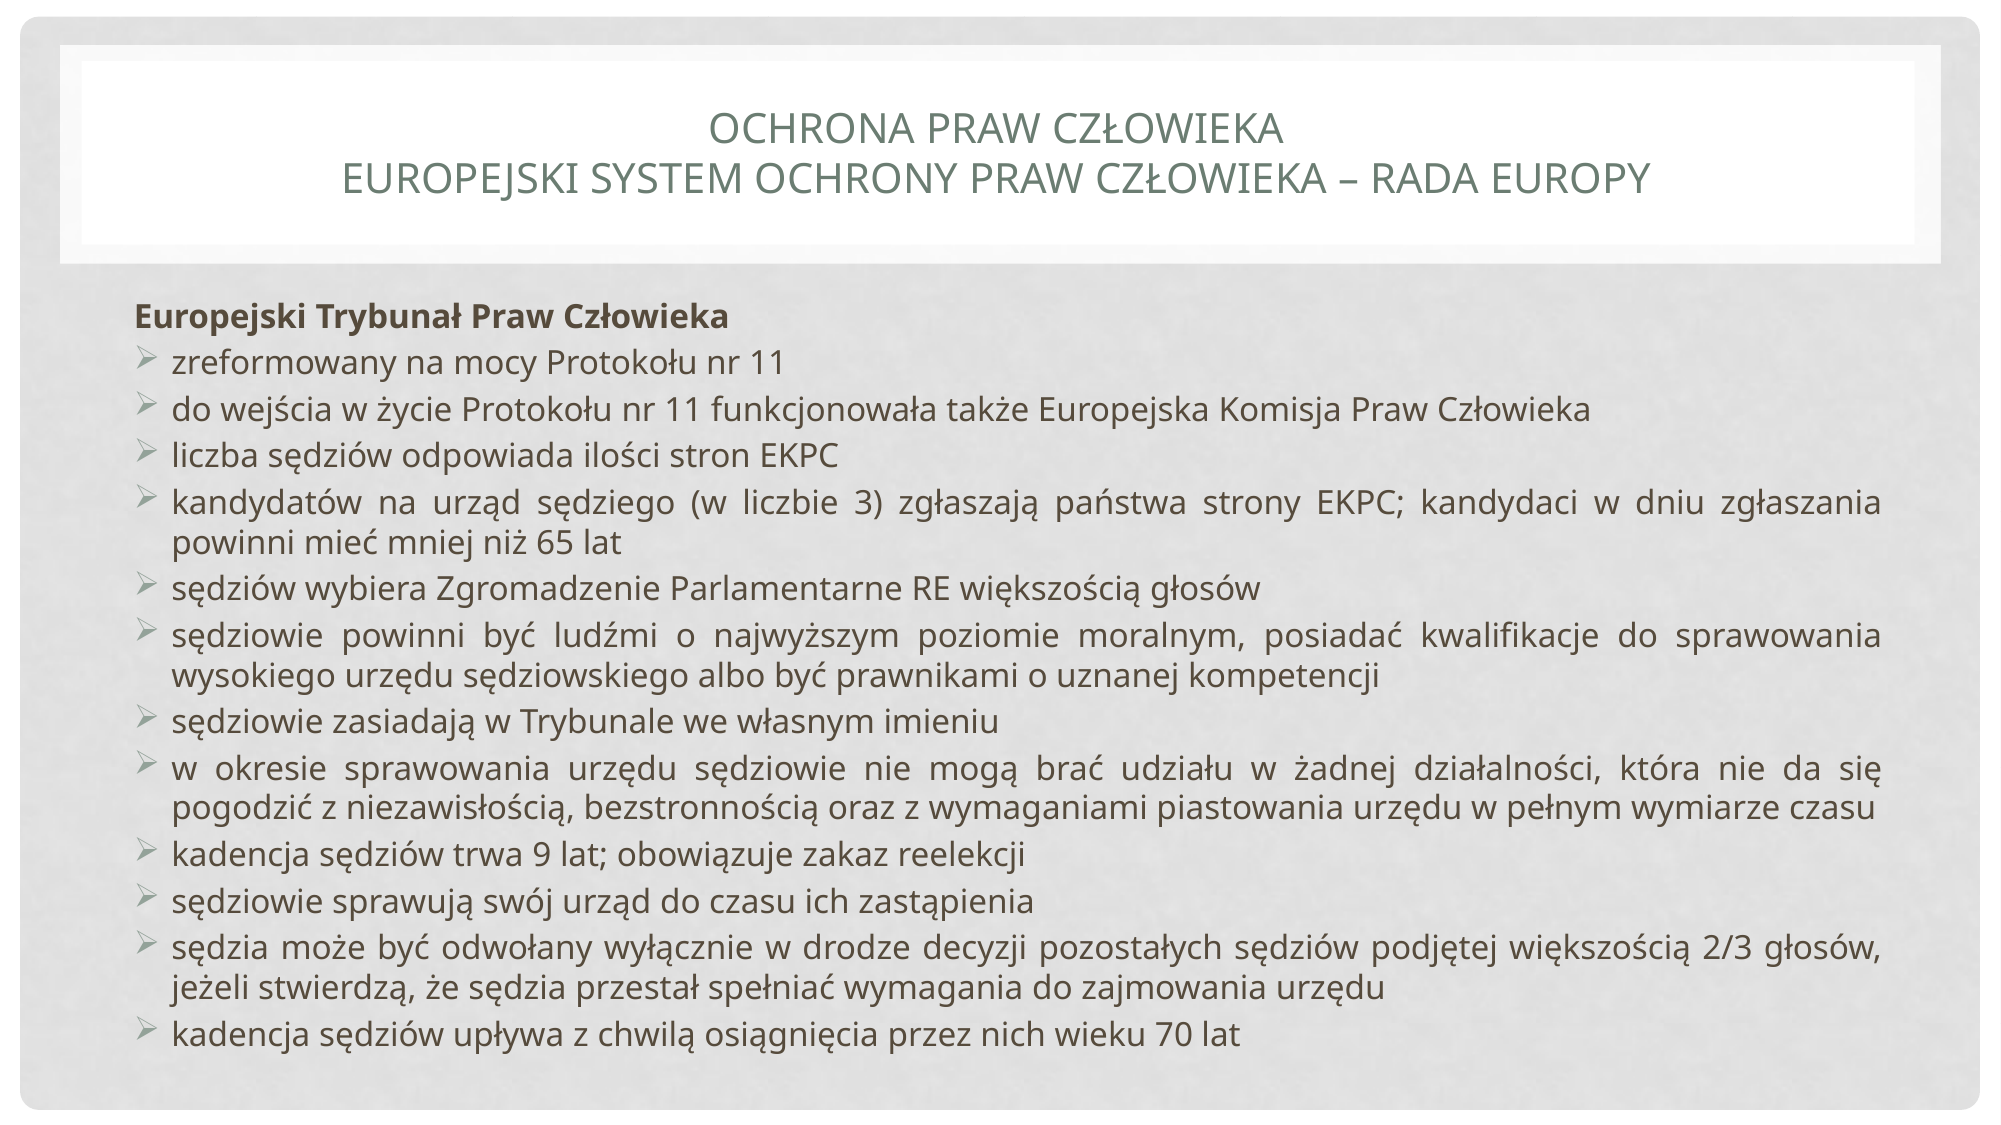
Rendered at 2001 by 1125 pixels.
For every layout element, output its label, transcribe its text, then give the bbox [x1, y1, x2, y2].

list Europejski Trybunał Praw Człowieka zreformowany na mocy Protokołu nr 11 do wejścia w życie Protokołu nr 11 funkcjonowała także Europejska Komisja Praw Człowieka liczba sędziów odpowiada ilości stron EKPC kandydatów na urząd sędziego (w liczbie 3) zgłaszają państwa strony EKPC; kandydaci w dniu zgłaszania powinni mieć mniej niż 65 lat sędziów wybiera Zgromadzenie Parlamentarne RE większością głosów sędziowie powinni być ludźmi o najwyższym poziomie moralnym, posiadać kwalifikacje do sprawowania wysokiego urzędu sędziowskiego albo być prawnikami o uznanej kompetencji sędziowie zasiadają w Trybunale we własnym imieniu w okresie sprawowania urzędu sędziowie nie mogą brać udziału w żadnej działalności, która nie da się pogodzić z niezawisłością, bezstronnością oraz z wymaganiami piastowania urzędu w pełnym wymiarze czasu kadencja sędziów trwa 9 lat; obowiązuje zakaz reelekcji sędziowie sprawują swój urząd do czasu ich zastąpienia sędzia może być odwołany wyłącznie w drodze decyzji pozostałych sędziów podjętej większością 2/3 głosów, jeżeli stwierdzą, że sędzia przestał spełniać wymagania do zajmowania urzędu kadencja sędziów upływa z chwilą osiągnięcia przez nich wieku 70 lat [99, 287, 1900, 1084]
title Ochrona praw człowieka Europejski system ochrony praw człowieka – Rada Europy [93, 66, 1900, 238]
